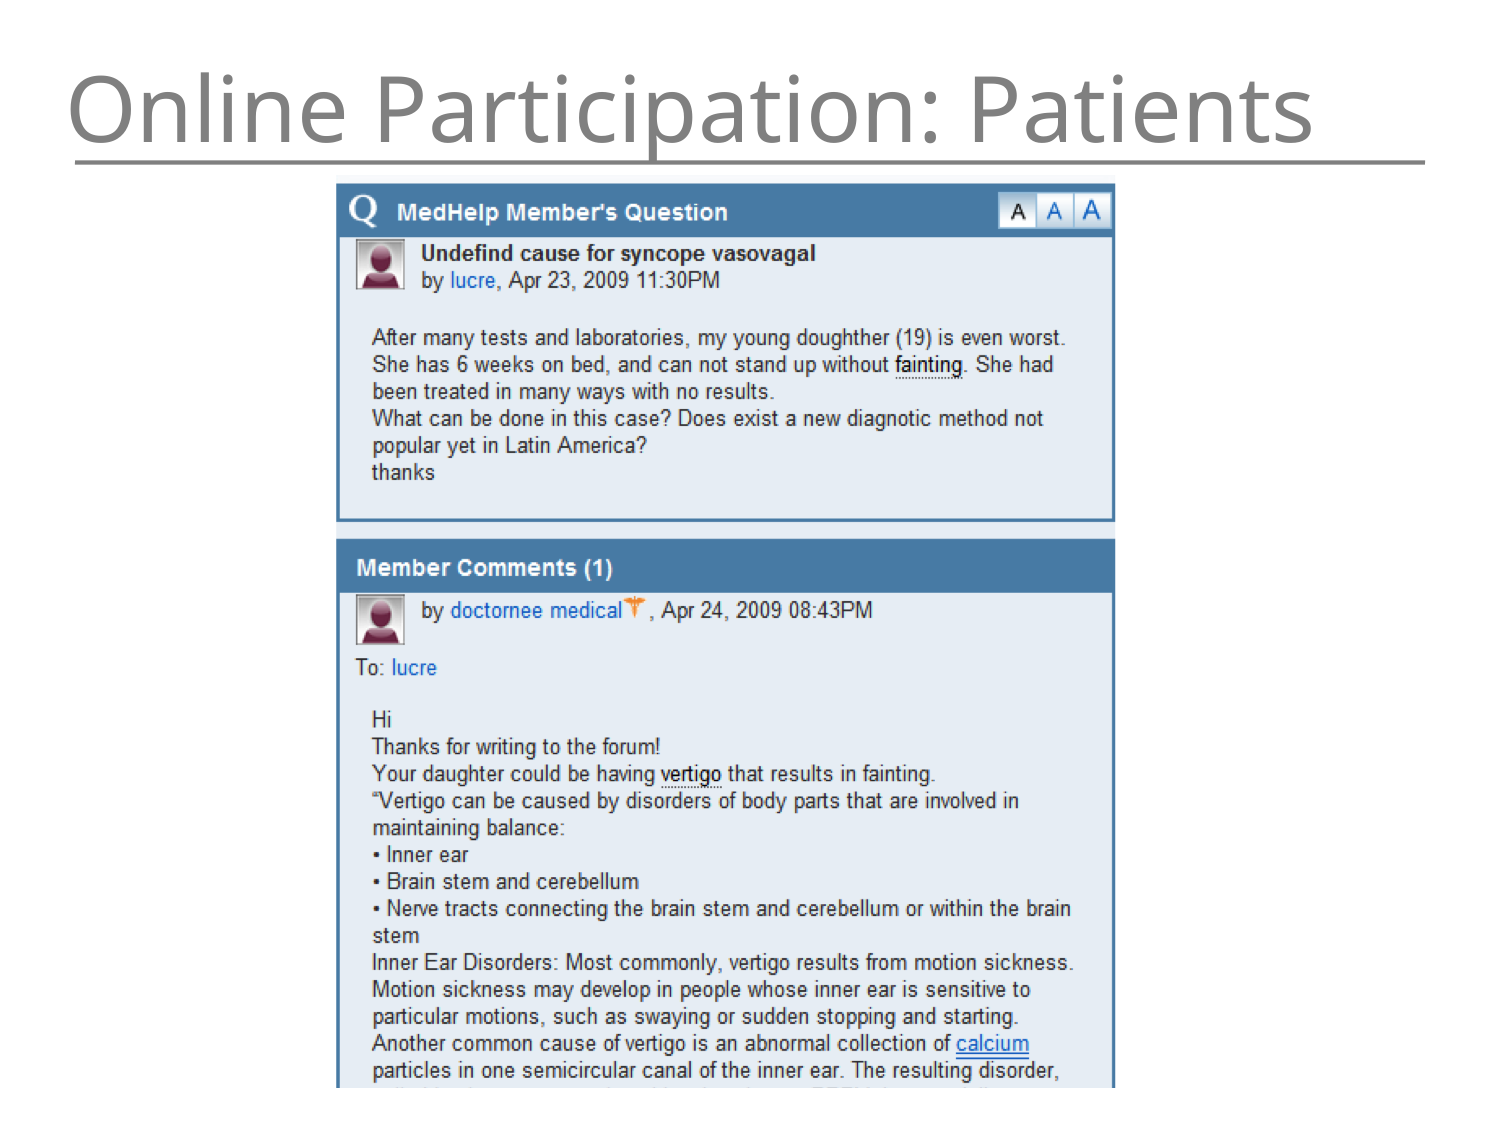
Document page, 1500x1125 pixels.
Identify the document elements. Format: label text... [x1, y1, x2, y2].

picture [324, 174, 1126, 1088]
title Online Participation: Patients [49, 12, 1463, 201]
